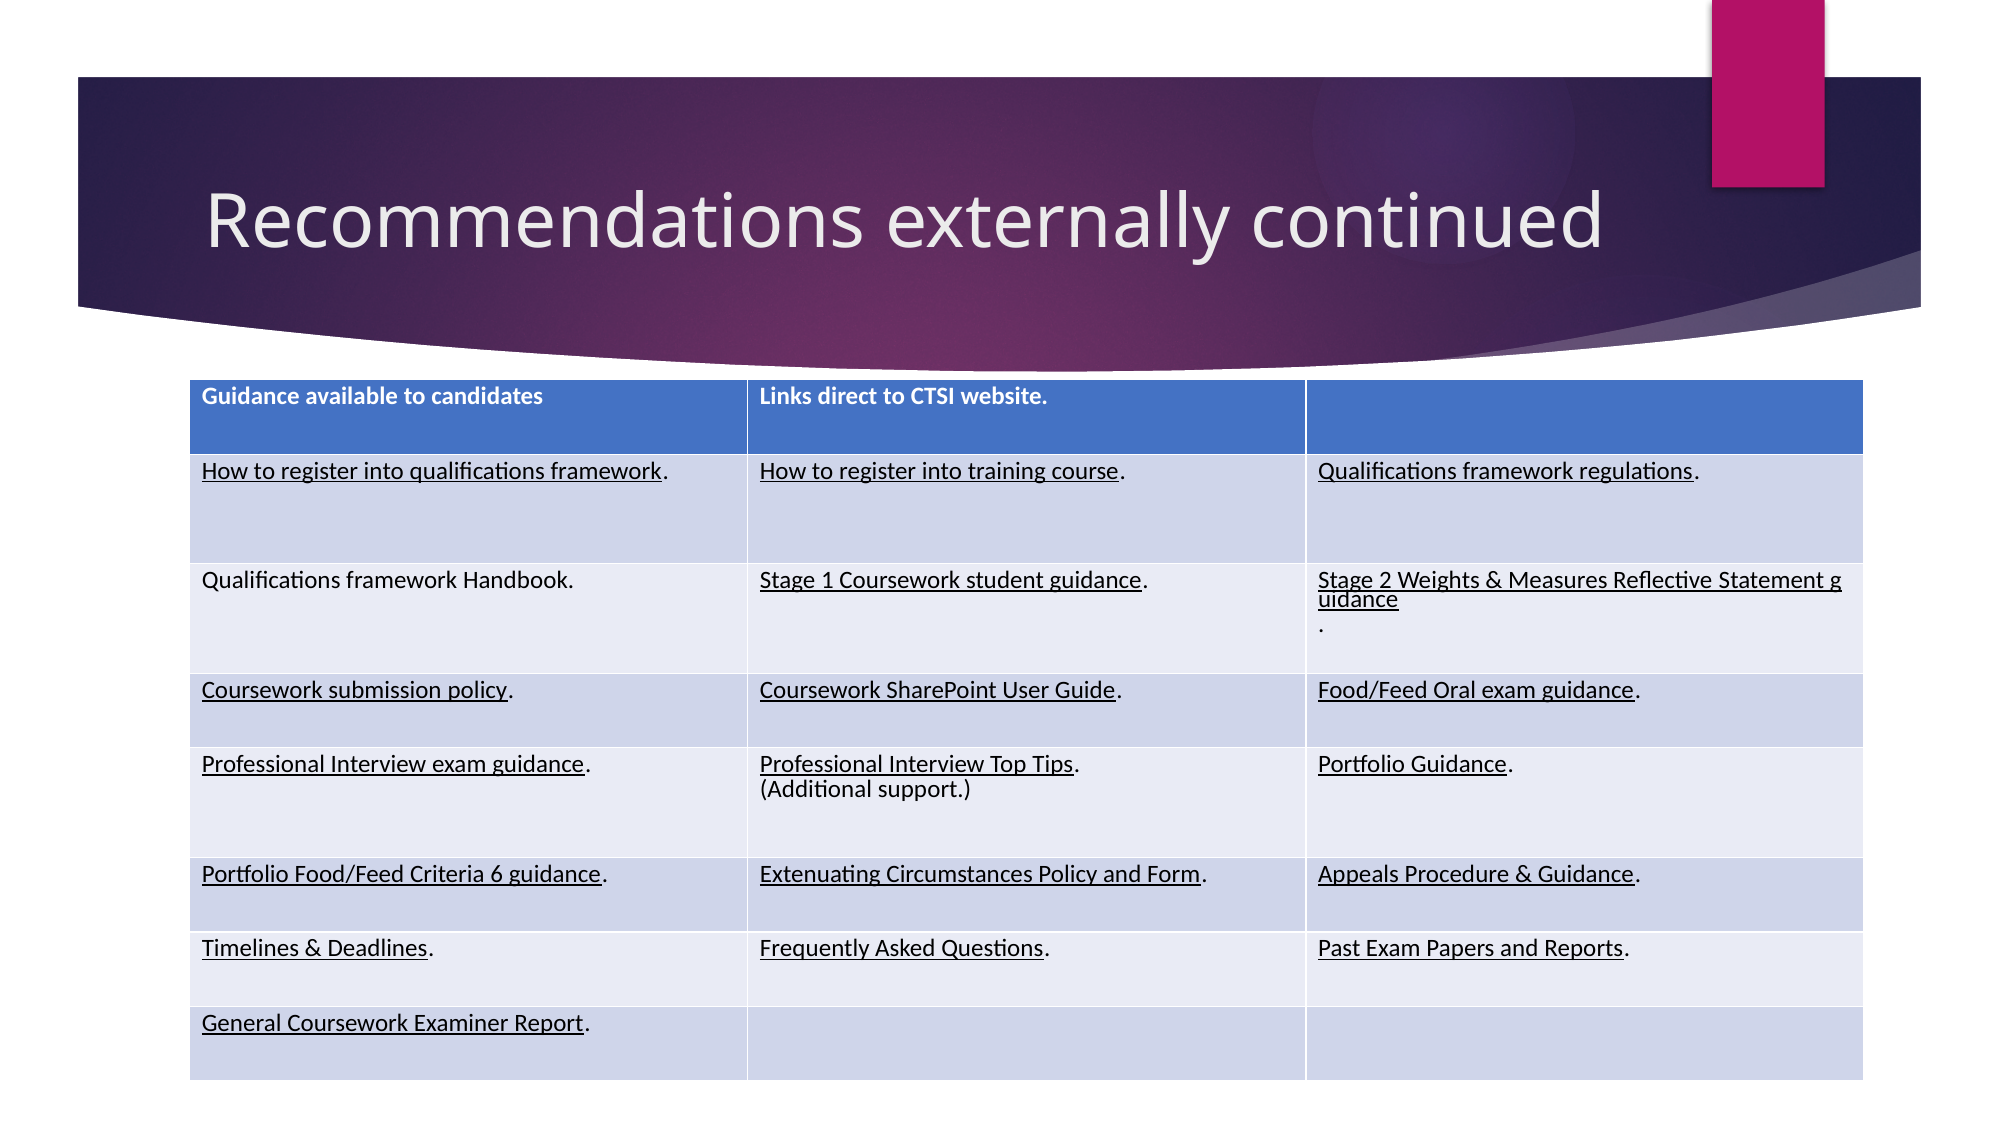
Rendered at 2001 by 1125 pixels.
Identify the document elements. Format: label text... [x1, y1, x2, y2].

table_cell Qualifications framework regulations.​ [1307, 455, 1863, 563]
table_cell Stage 1 Coursework student guidance.​ [748, 564, 1305, 673]
table_cell Extenuating Circumstances Policy and Form.​ [748, 858, 1305, 931]
table_cell Portfolio Guidance.​ ​ [1307, 748, 1863, 857]
table_cell Past Exam Papers and Reports.​ [1307, 933, 1863, 1006]
text_box [0, 0, 2000, 53]
title Recommendations externally continued [189, 159, 1627, 276]
table_header ​ [1307, 380, 1863, 454]
table_cell Professional Interview Top Tips. ​ (Additional support.)​ [748, 748, 1305, 857]
table_cell ​ [748, 1007, 1305, 1080]
table_cell Qualifications framework Handbook.​ [190, 564, 747, 673]
table_cell How to register into training course.​ ​ [748, 455, 1305, 563]
table_cell Coursework SharePoint User Guide.​ [748, 674, 1305, 747]
table_cell Stage 2 Weights & Measures Reflective Statement guidance.​ [1307, 564, 1863, 673]
table_cell Food/Feed Oral exam guidance.​ [1307, 674, 1863, 747]
table_cell ​ [1307, 1007, 1863, 1080]
table_cell Timelines & Deadlines.​ [190, 933, 747, 1006]
table_header Links direct to CTSI website.​ [748, 380, 1305, 454]
table_cell General Coursework Examiner Report.​ [190, 1007, 747, 1080]
table_header Guidance available to candidates​ [190, 380, 747, 454]
table_cell Coursework submission policy.​ [190, 674, 747, 747]
table_cell Portfolio Food/Feed Criteria 6 guidance.​ [190, 858, 747, 931]
table_cell Professional Interview exam guidance.​ [190, 748, 747, 857]
table_cell Appeals Procedure & Guidance.​ [1307, 858, 1863, 931]
table_cell Frequently Asked Questions.​ [748, 933, 1305, 1006]
table_cell How to register into qualifications framework.​ [190, 455, 747, 563]
